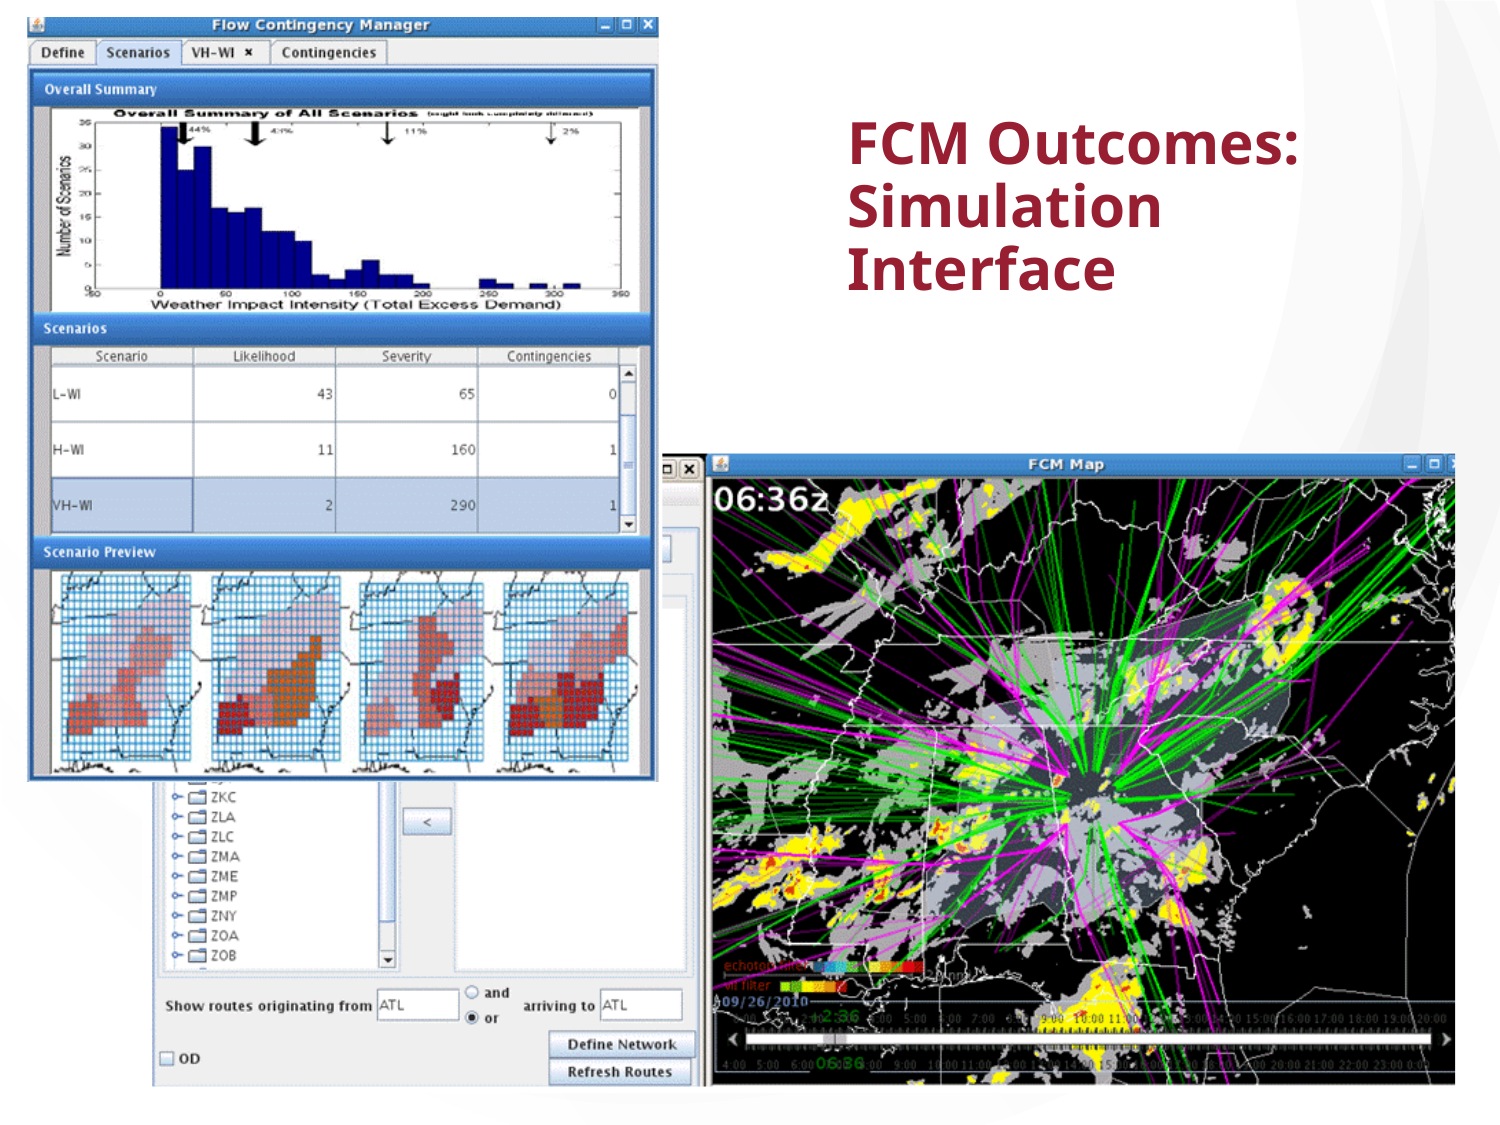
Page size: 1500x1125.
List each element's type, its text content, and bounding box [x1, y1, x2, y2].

title FCM Outcomes: Simulation Interface [814, 175, 1333, 312]
picture [19, 16, 1456, 1093]
